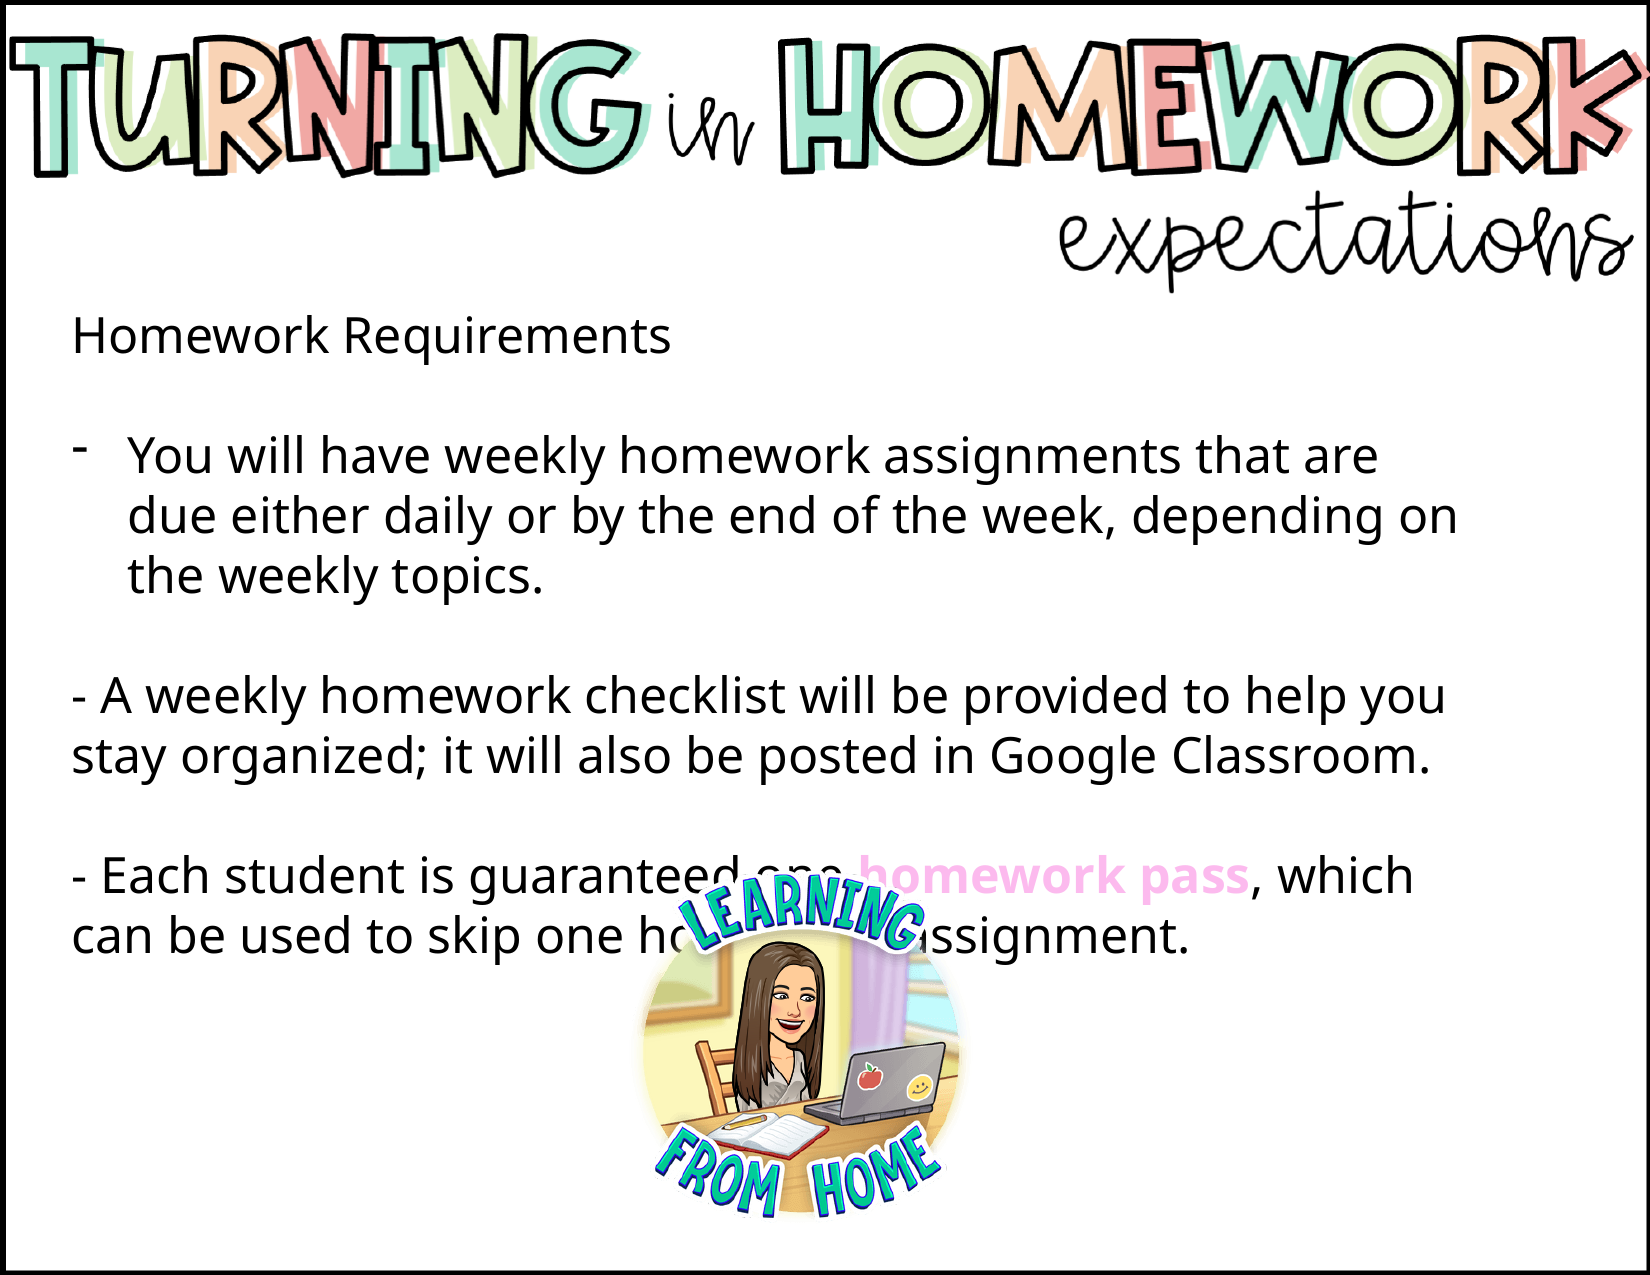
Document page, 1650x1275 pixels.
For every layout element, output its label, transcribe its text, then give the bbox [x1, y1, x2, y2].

picture [0, 0, 1650, 1275]
text_box Homework Requirements You will have weekly homework assignments that are due either daily or by the end of the week, depending on the weekly topics. - A weekly homework checklist will be provided to help you stay organized; it will also be posted in Google Classroom. - Each student is guaranteed one homework pass, which can be used to skip one homework assignment. [56, 295, 1497, 971]
